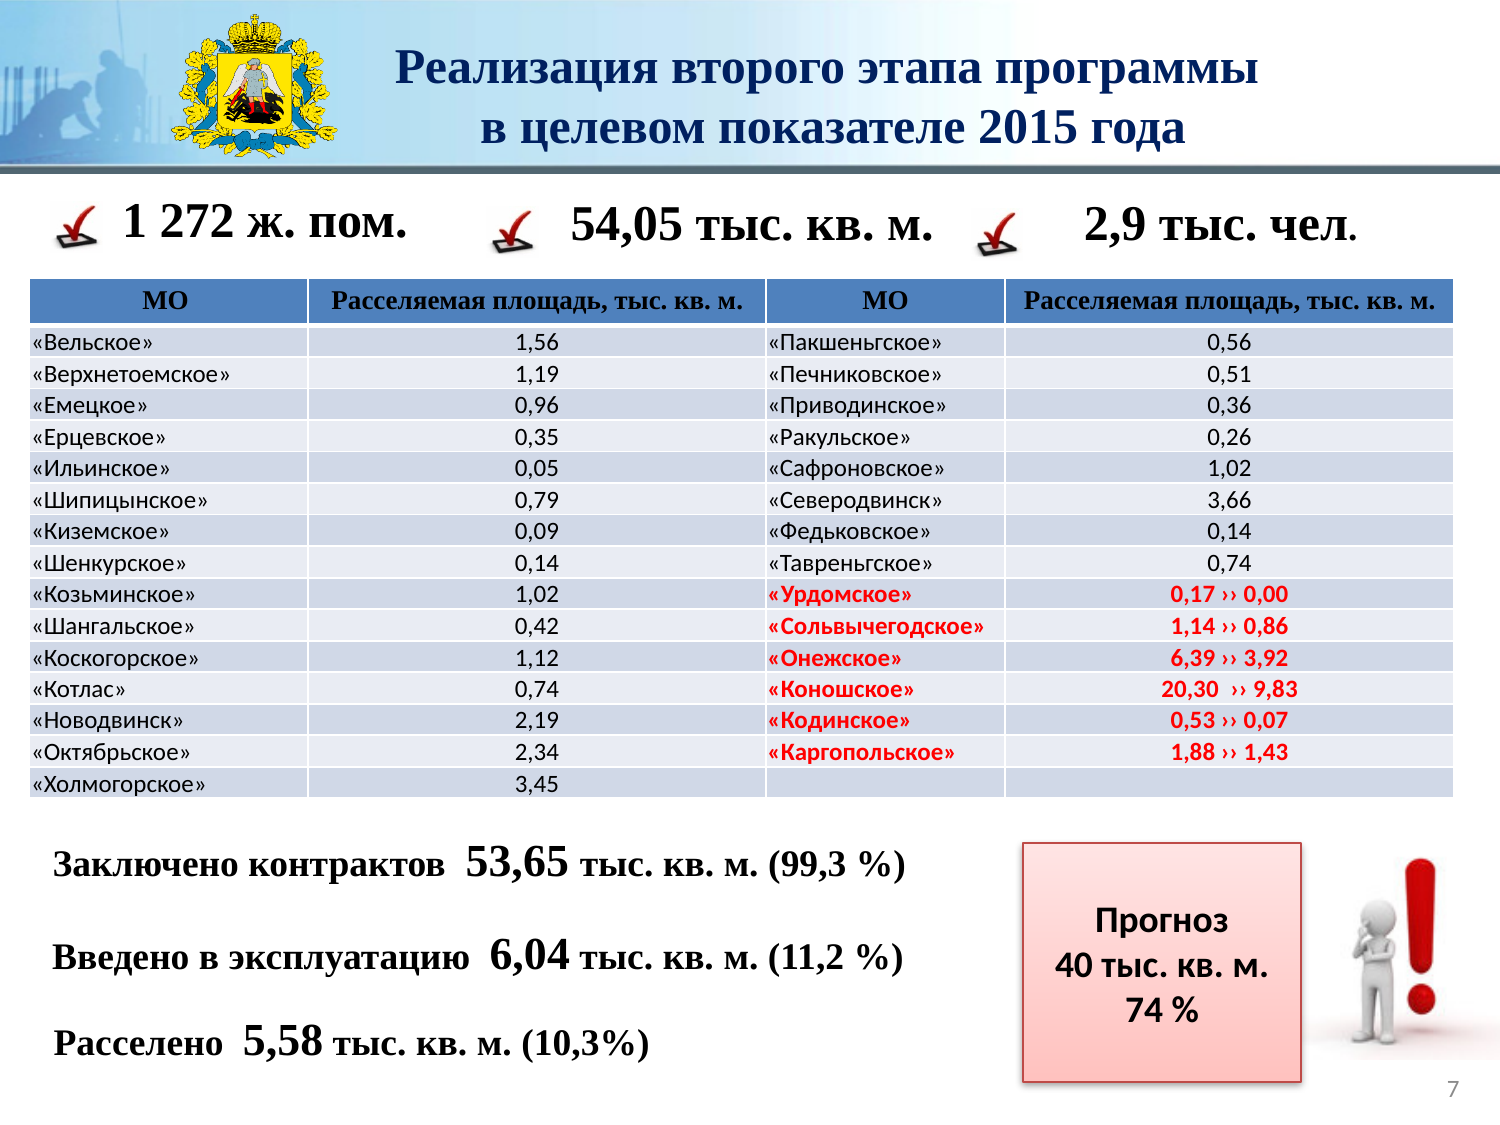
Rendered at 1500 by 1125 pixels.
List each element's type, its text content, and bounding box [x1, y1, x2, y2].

table_cell 0,96 [309, 389, 765, 419]
table_cell [1006, 768, 1453, 797]
table_cell 0,56 [1006, 328, 1453, 356]
table_cell «Пакшеньгское» [767, 328, 1004, 356]
table_cell 0,53 ›› 0,07 [1006, 705, 1453, 734]
table_cell 1,02 [309, 579, 765, 608]
table_cell 0,74 [1006, 547, 1453, 577]
table_cell [767, 768, 1004, 797]
table_cell «Котлас» [30, 673, 307, 703]
table_cell 3,45 [309, 768, 765, 797]
table_cell 20,30 ›› 9,83 [1006, 673, 1453, 703]
slide_number 7 [1124, 1057, 1475, 1118]
table_cell «Ильинское» [30, 452, 307, 482]
table_cell «Коношское» [767, 673, 1004, 703]
table_cell 0,14 [1006, 515, 1453, 545]
table_cell «Шангальское» [30, 610, 307, 640]
table_cell 3,66 [1006, 484, 1453, 514]
table_header Расселяемая площадь, тыс. кв. м. [309, 279, 765, 323]
table_cell 0,09 [309, 515, 765, 545]
picture [971, 208, 1024, 261]
table_cell «Кодинское» [767, 705, 1004, 734]
text_box 54,05 тыс. кв. м. [555, 183, 961, 258]
table_cell «Шипицынское» [30, 484, 307, 514]
table_cell «Ракульское» [767, 421, 1004, 451]
picture [1300, 842, 1500, 1060]
table_cell 0,42 [309, 610, 765, 640]
table_cell 0,26 [1006, 421, 1453, 451]
table_cell 1,19 [309, 358, 765, 388]
table_cell «Тавреньгское» [767, 547, 1004, 577]
text_box 1 272 ж. пом. [107, 183, 436, 255]
table_cell 1,02 [1006, 452, 1453, 482]
table_cell 0,17 ›› 0,00 [1006, 579, 1453, 608]
text_box Введено в эксплуатацию 6,04 тыс. кв. м. (11,2 %) [37, 916, 929, 986]
table_cell 1,14 ›› 0,86 [1006, 610, 1453, 640]
table_cell 0,35 [309, 421, 765, 451]
table_cell 2,34 [309, 736, 765, 766]
table_cell «Онежское» [767, 642, 1004, 671]
table_cell 0,51 [1006, 358, 1453, 388]
table_cell «Урдомское» [767, 579, 1004, 608]
text_box 2,9 тыс. чел. [1069, 183, 1383, 258]
table_cell «Козьминское» [30, 579, 307, 608]
table_cell «Верхнетоемское» [30, 358, 307, 388]
table_cell «Северодвинск» [767, 484, 1004, 514]
text_box Прогноз 40 тыс. кв. м. 74 % [1022, 842, 1299, 1083]
table_cell «Киземское» [30, 515, 307, 545]
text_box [170, 14, 338, 160]
table_header МО [30, 279, 307, 323]
table_cell «Печниковское» [767, 358, 1004, 388]
table_cell «Шенкурское» [30, 547, 307, 577]
table_cell «Вельское» [30, 328, 307, 356]
table_cell 0,05 [309, 452, 765, 482]
table_cell 2,19 [309, 705, 765, 734]
picture [486, 206, 539, 259]
table_cell 0,14 [309, 547, 765, 577]
text_box Заключено контрактов 53,65 тыс. кв. м. (99,3 %) [37, 823, 931, 894]
table_header Расселяемая площадь, тыс. кв. м. [1006, 279, 1453, 323]
table_cell «Емецкое» [30, 389, 307, 419]
table_cell «Октябрьское» [30, 736, 307, 766]
table_cell 0,36 [1006, 389, 1453, 419]
table_cell «Ерцевское» [30, 421, 307, 451]
table_cell 1,88 ›› 1,43 [1006, 736, 1453, 766]
table_cell «Приводинское» [767, 389, 1004, 419]
table_cell «Каргопольское» [767, 736, 1004, 766]
table_cell 6,39 ›› 3,92 [1006, 642, 1453, 671]
picture [50, 200, 103, 253]
table_cell «Федьковское» [767, 515, 1004, 545]
table_cell «Сафроновское» [767, 452, 1004, 482]
picture [0, 0, 1500, 174]
table_header МО [767, 279, 1004, 323]
table_cell 0,79 [309, 484, 765, 514]
table_cell 1,56 [309, 328, 765, 356]
table_cell 1,12 [309, 642, 765, 671]
table_cell «Новодвинск» [30, 705, 307, 734]
table_cell «Коскогорское» [30, 642, 307, 671]
table_cell 0,74 [309, 673, 765, 703]
table_cell «Сольвычегодское» [767, 610, 1004, 640]
text_box Расселено 5,58 тыс. кв. м. (10,3%) [38, 1002, 675, 1073]
table_cell «Холмогорское» [30, 768, 307, 797]
